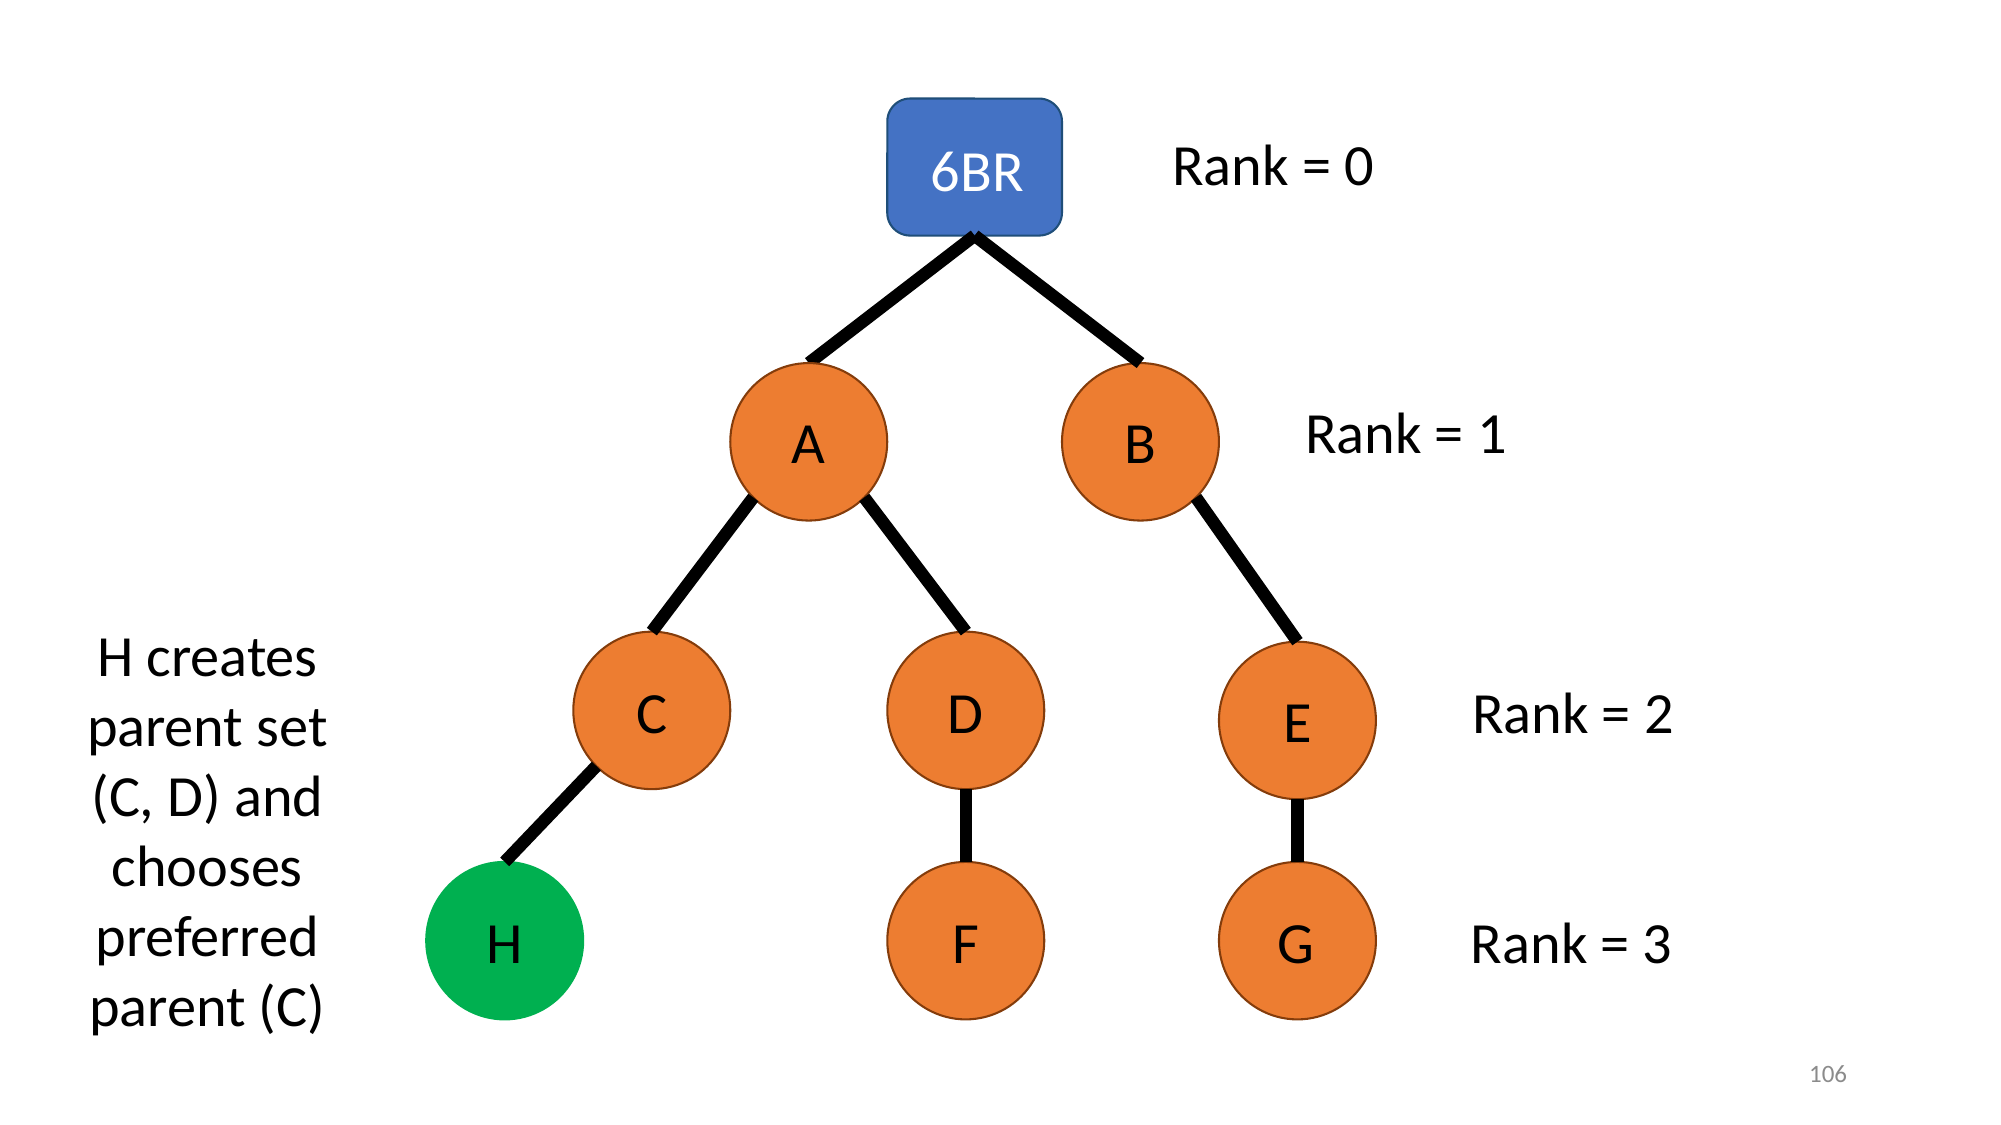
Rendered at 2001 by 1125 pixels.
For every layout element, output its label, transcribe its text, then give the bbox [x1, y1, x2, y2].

text_box C [583, 667, 721, 753]
text_box [886, 670, 897, 751]
text_box [886, 97, 1064, 235]
text_box A [740, 397, 878, 483]
text_box F [897, 897, 1035, 983]
text_box [1074, 362, 1207, 397]
text_box E [1228, 677, 1366, 762]
text_box [585, 630, 719, 667]
text_box [1366, 680, 1377, 761]
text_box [808, 235, 974, 363]
text_box [1217, 903, 1227, 978]
text_box [425, 900, 436, 981]
text_box [584, 753, 719, 791]
text_box 6BR [908, 125, 1046, 211]
text_box G [1227, 897, 1365, 983]
text_box D [897, 667, 1035, 753]
text_box B [1071, 397, 1209, 483]
text_box [437, 983, 573, 1021]
text_box [574, 901, 585, 980]
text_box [864, 497, 966, 632]
text_box H creates parent set (C, D) and chooses preferred parent (C) [52, 610, 362, 1046]
text_box [438, 860, 572, 897]
text_box [742, 362, 875, 397]
text_box [1230, 640, 1365, 677]
text_box [740, 483, 877, 522]
slide_number 106 [1412, 1042, 1863, 1103]
text_box Rank = 2 [1446, 667, 1713, 753]
text_box [1072, 401, 1220, 522]
text_box [899, 630, 1033, 667]
text_box [878, 402, 889, 481]
text_box Rank = 0 [1147, 119, 1413, 205]
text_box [974, 235, 1141, 363]
text_box [898, 753, 1033, 790]
text_box [1230, 861, 1364, 897]
text_box [721, 671, 732, 750]
text_box [1230, 898, 1377, 1021]
text_box [1035, 671, 1046, 750]
text_box [1229, 762, 1366, 800]
text_box [1060, 403, 1071, 481]
text_box Rank = 1 [1279, 387, 1546, 473]
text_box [1196, 497, 1298, 642]
text_box [886, 900, 897, 981]
text_box Rank = 3 [1445, 897, 1712, 983]
text_box [1035, 901, 1046, 980]
text_box [729, 401, 740, 482]
text_box [898, 983, 1034, 1021]
text_box [572, 670, 583, 751]
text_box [504, 766, 597, 862]
text_box [899, 861, 1033, 897]
text_box H [436, 897, 574, 983]
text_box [651, 497, 754, 632]
text_box [1217, 681, 1228, 760]
